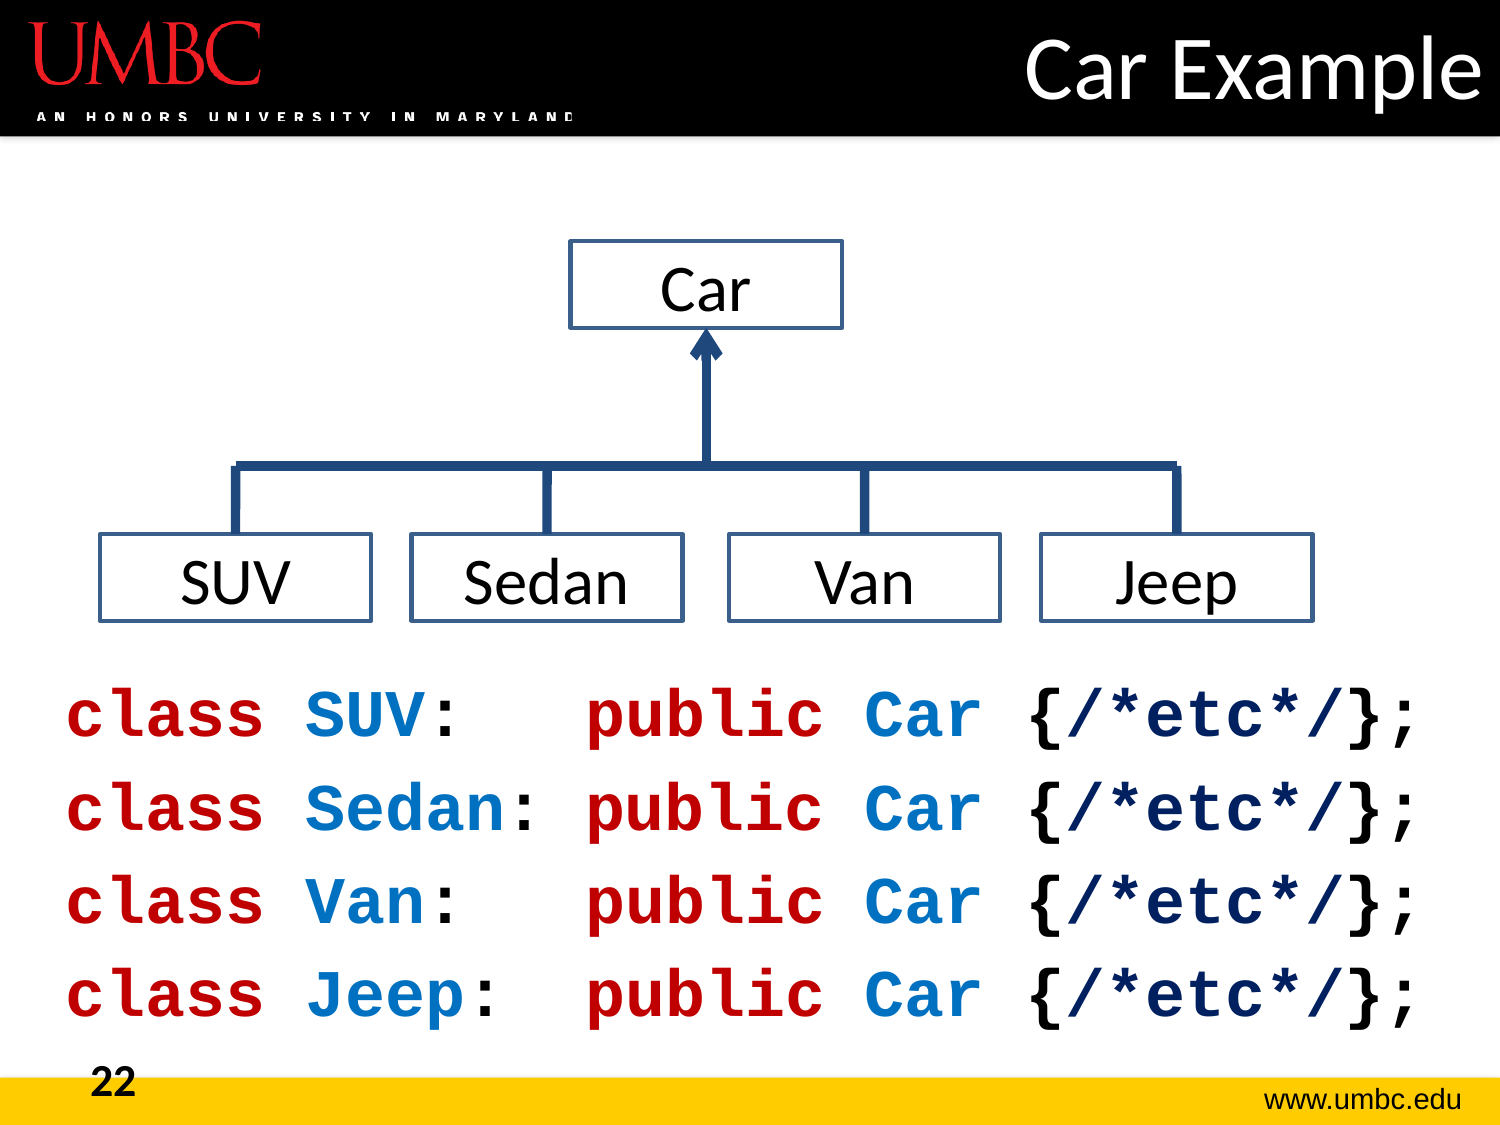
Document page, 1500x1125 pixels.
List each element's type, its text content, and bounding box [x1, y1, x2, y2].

slide_number 22 [75, 1042, 425, 1103]
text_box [99, 240, 1313, 621]
list class SUV: public Car {/*etc*/}; class Sedan: public Car {/*etc*/}; class Van: public Car {/*etc*/}; class Jeep: public Car {/*etc*/}; [50, 662, 1463, 1050]
title Car Example [150, 0, 1500, 188]
